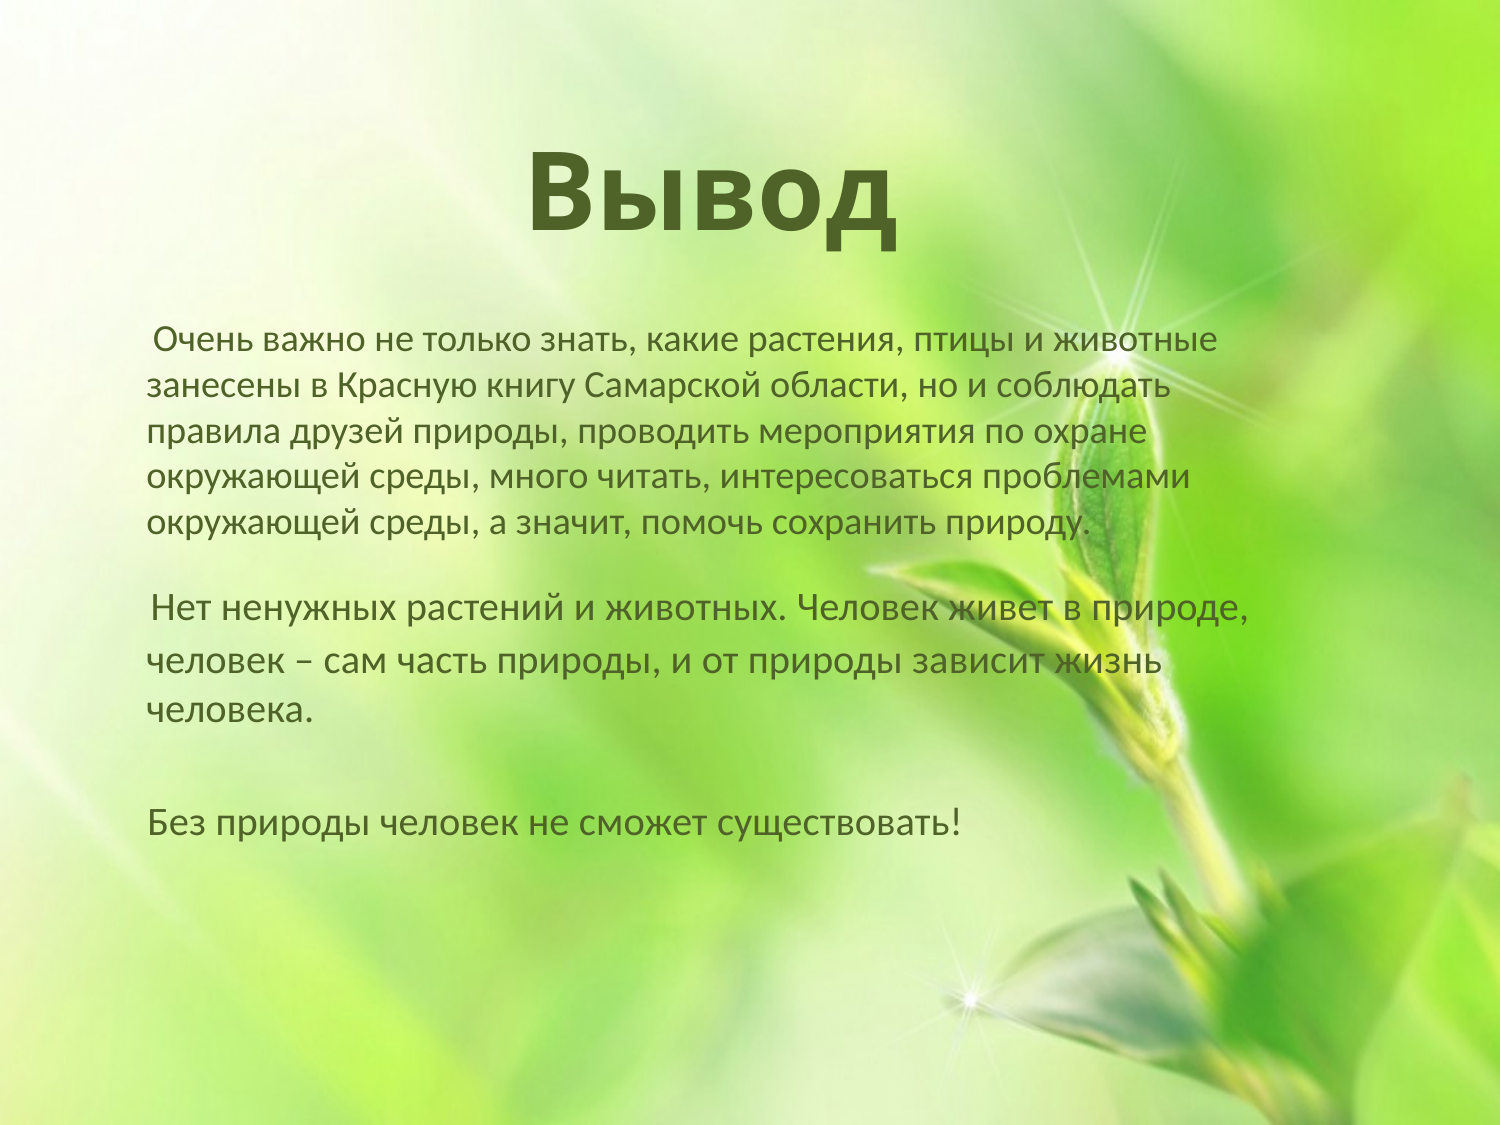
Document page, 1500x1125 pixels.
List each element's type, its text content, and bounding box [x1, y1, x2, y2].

list Вывод Очень важно не только знать, какие растения, птицы и животные занесены в Красную книгу Самарской области, но и соблюдать правила друзей природы, проводить мероприятия по охране окружающей среды, много читать, интересоваться проблемами окружающей среды, а значит, помочь сохранить природу. Нет ненужных растений и животных. Человек живет в природе, человек – сам часть природы, и от природы зависит жизнь человека. Без природы человек не сможет существовать! [76, 113, 1294, 857]
picture [0, 0, 1500, 1125]
